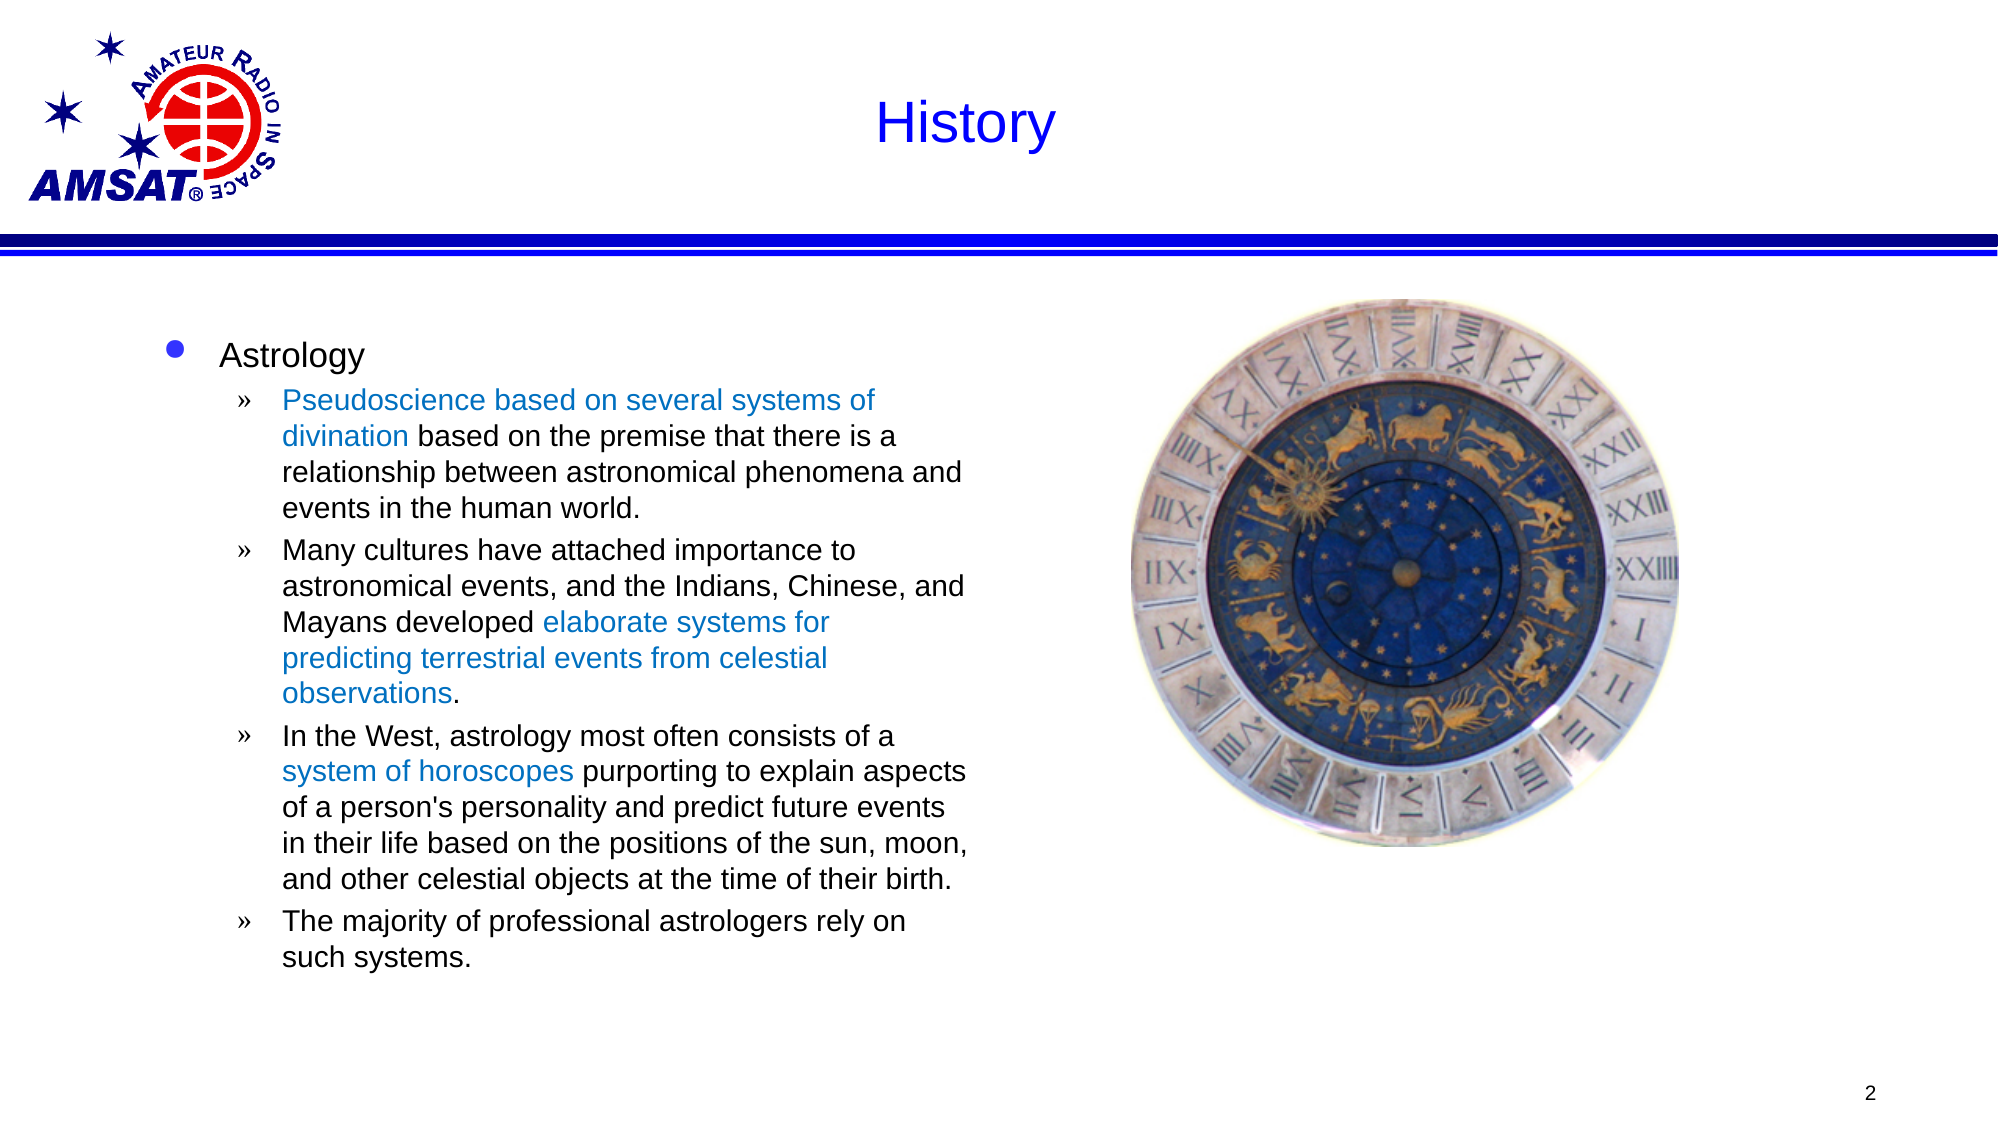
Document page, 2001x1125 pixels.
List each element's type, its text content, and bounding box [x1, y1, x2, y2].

picture [0, 1, 313, 231]
title History [317, 37, 1650, 200]
list Astrology Pseudoscience based on several systems of divination based on the premise that there is a relationship between astronomical phenomena and events in the human world. Many cultures have attached importance to astronomical events, and the Indians, Chinese, and Mayans developed elaborate systems for predicting terrestrial events from celestial observations. In the West, astrology most often consists of a system of horoscopes purporting to explain aspects of a person's personality and predict future events in their life based on the positions of the sun, moon, and other celestial objects at the time of their birth. The majority of professional astrologers rely on such systems. [150, 324, 984, 1000]
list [1131, 299, 1679, 847]
